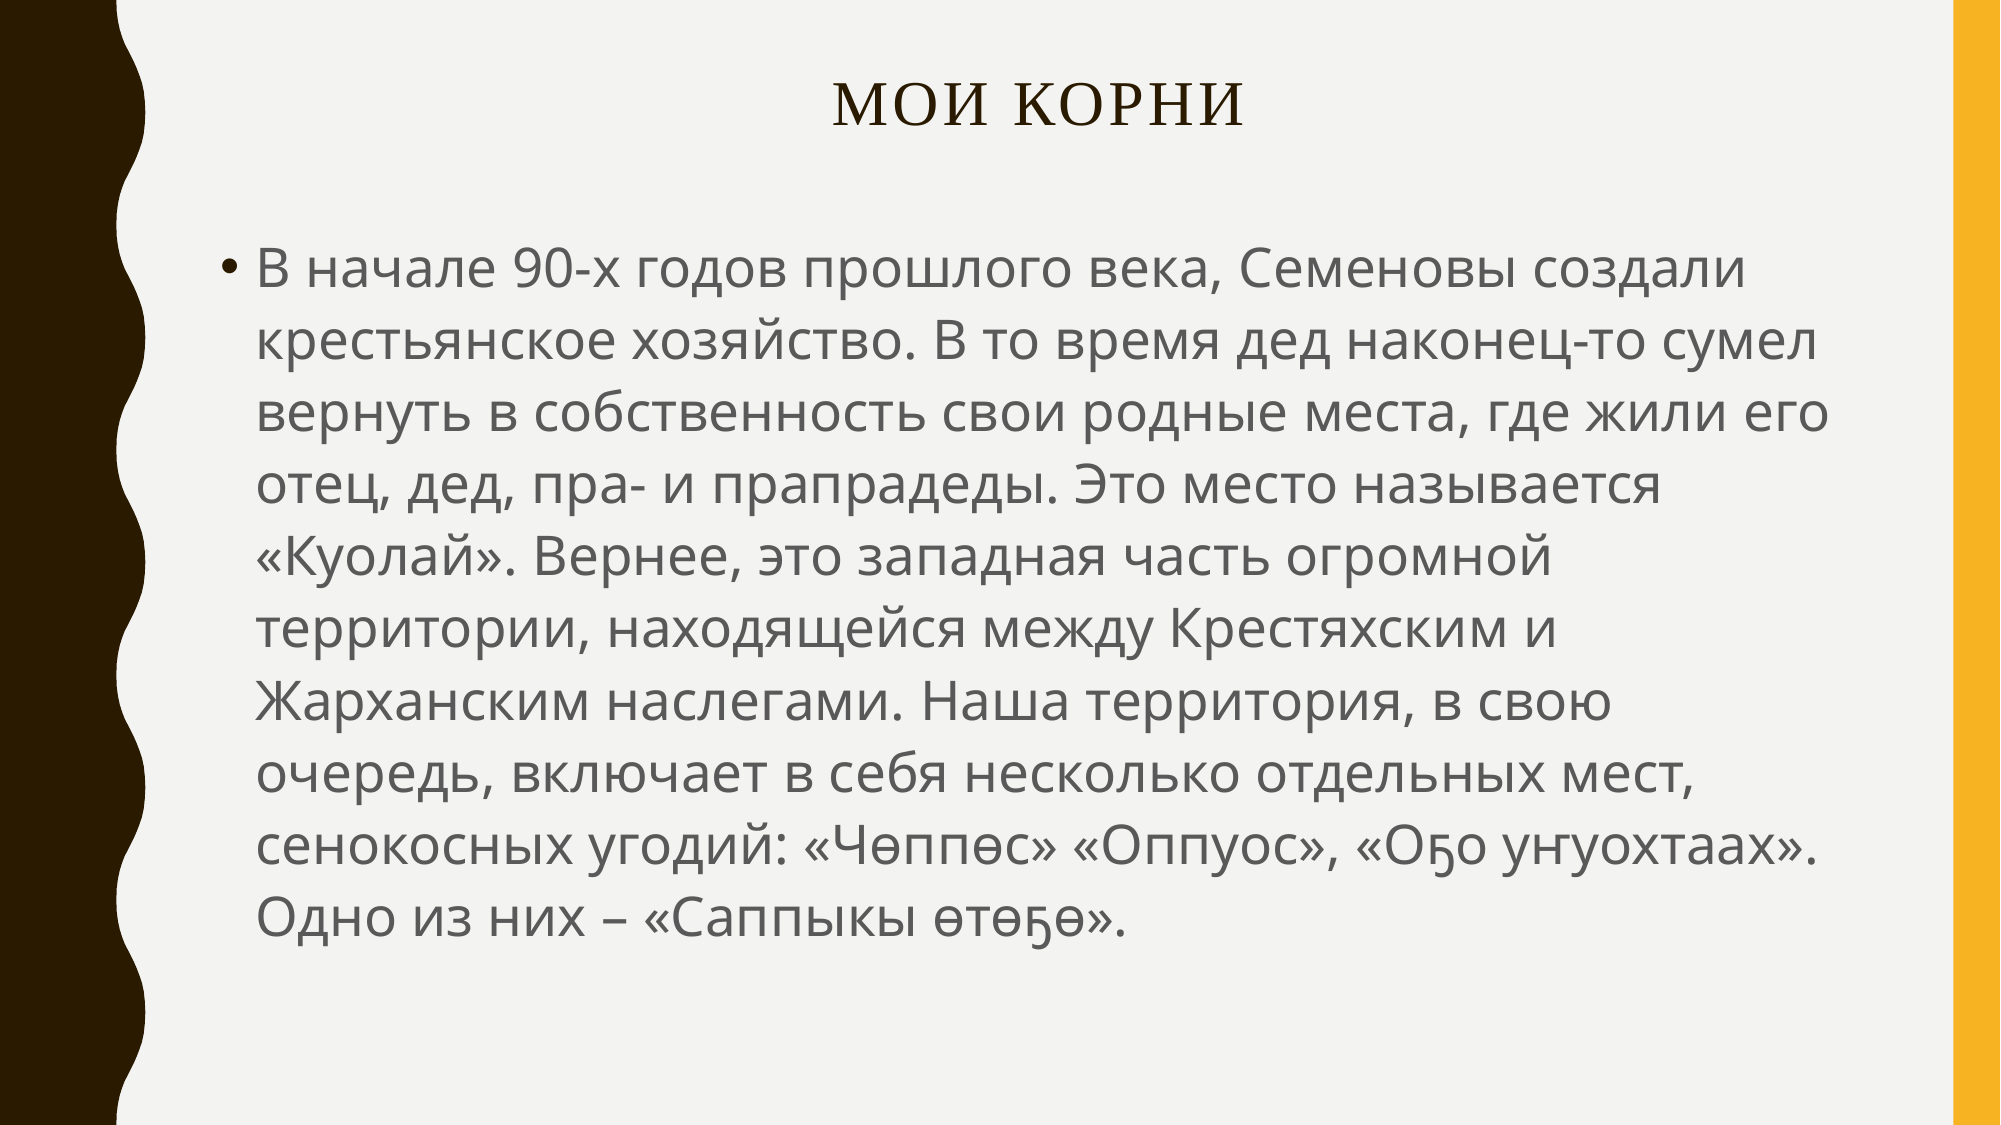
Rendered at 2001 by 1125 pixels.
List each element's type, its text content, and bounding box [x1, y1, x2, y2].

list В начале 90-х годов прошлого века, Семеновы создали крестьянское хозяйство. В то время дед наконец-то сумел вернуть в собственность свои родные места, где жили его отец, дед, пра- и прапрадеды. Это место называется «Куолай». Вернее, это западная часть огромной территории, находящейся между Крестяхским и Жарханским наслегами. Наша территория, в свою очередь, включает в себя несколько отдельных мест, сенокосных угодий: «Чөппөс» «Оппуос», «Оҕо уҥуохтаах». Одно из них – «Саппыкы өтөҕө». [205, 218, 1875, 965]
title МОИ КОРНИ [205, 62, 1875, 218]
